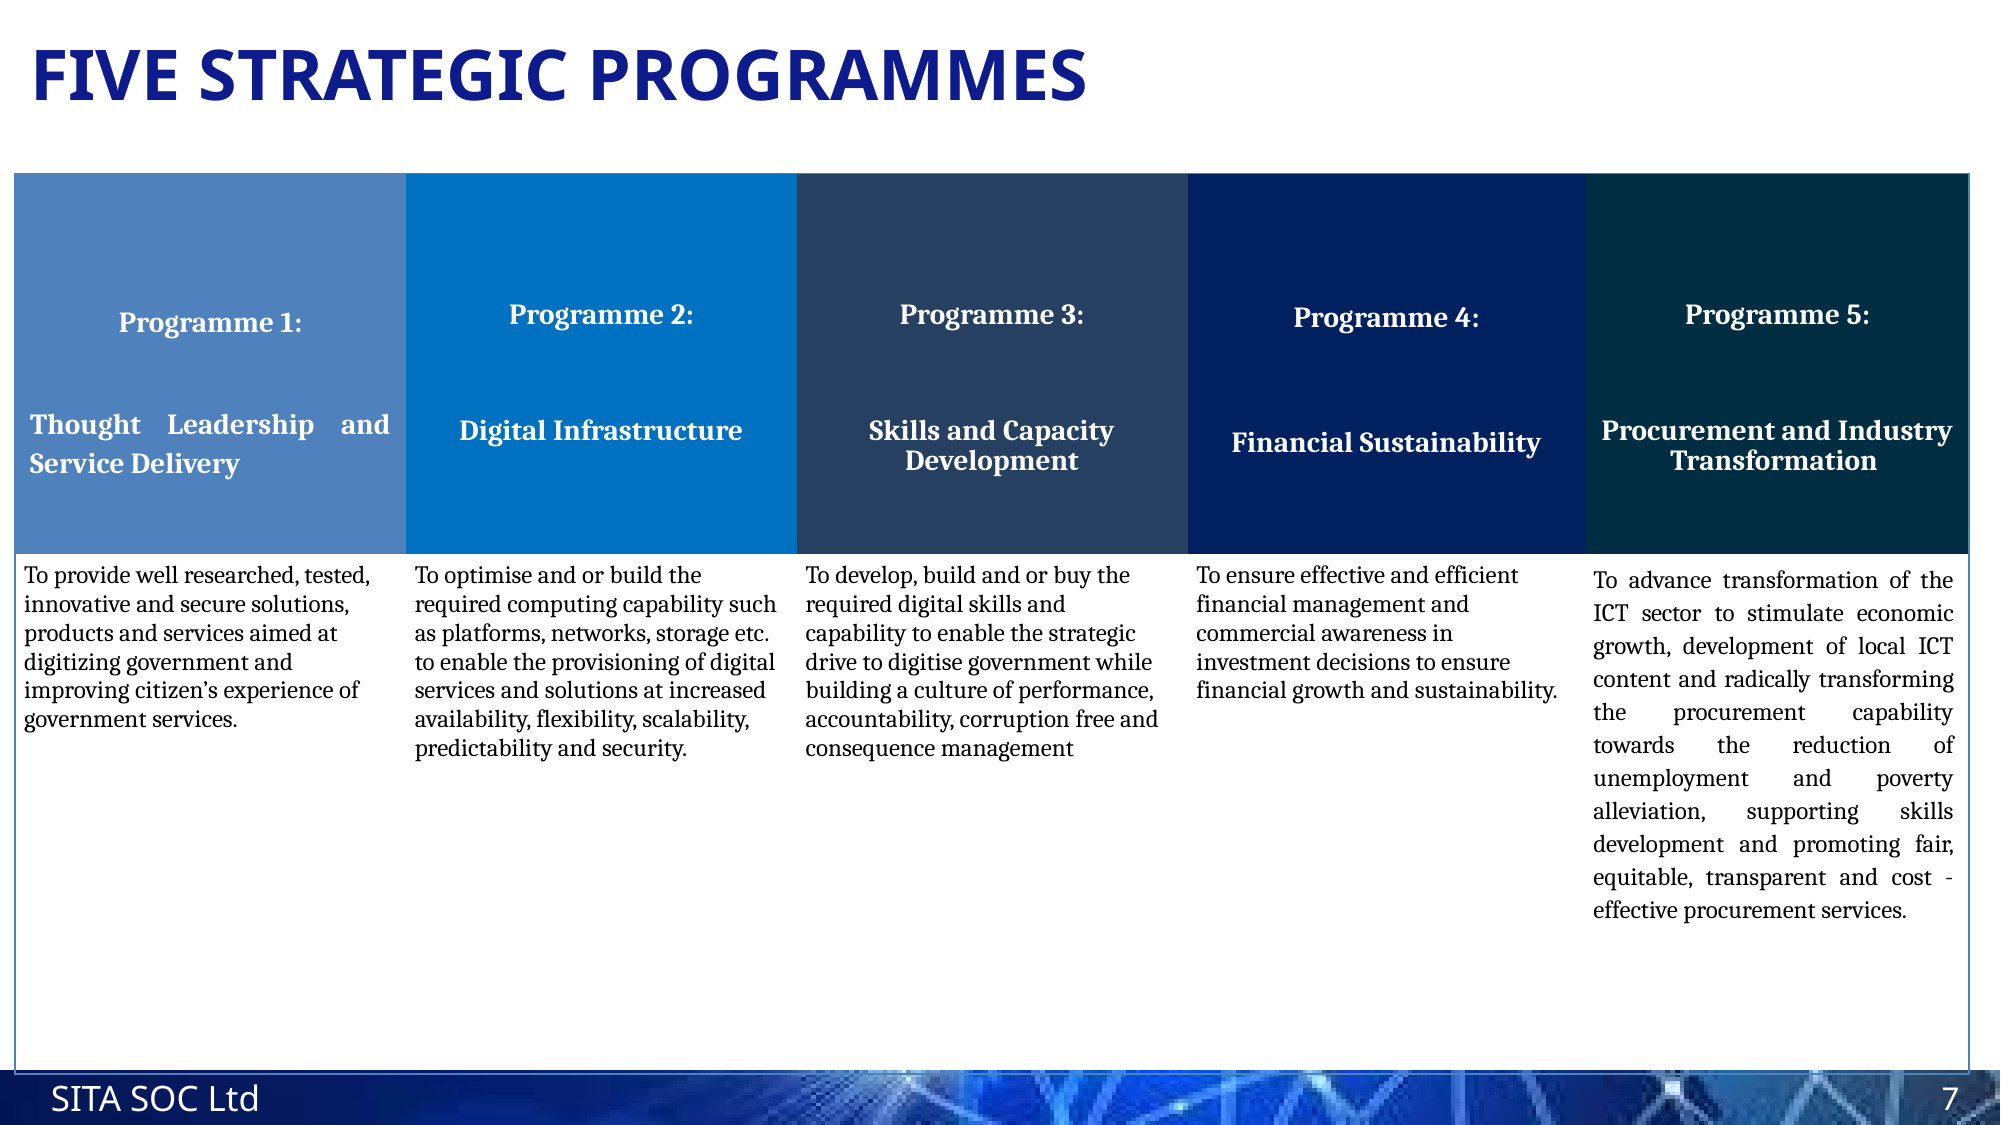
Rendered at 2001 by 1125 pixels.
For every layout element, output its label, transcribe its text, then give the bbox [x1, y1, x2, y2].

table_header Programme 3: Skills and Capacity Development [797, 174, 1188, 554]
table_cell To optimise and or build the required computing capability such as platforms, networks, storage etc. to enable the provisioning of digital services and solutions at increased availability, flexibility, scalability, predictability and security. [406, 554, 797, 1073]
picture [0, 1070, 2000, 1125]
table_header Programme 2: Digital Infrastructure [406, 174, 797, 554]
title FIVE STRATEGIC PROGRAMMES [15, 23, 1929, 127]
table_cell To develop, build and or buy the required digital skills and capability to enable the strategic drive to digitise government while building a culture of performance, accountability, corruption free and consequence management [797, 554, 1188, 1073]
table_header Programme 5: Procurement and Industry Transformation [1586, 174, 1968, 554]
table_cell To ensure effective and efficient financial management and commercial awareness in investment decisions to ensure financial growth and sustainability. [1188, 554, 1586, 1073]
table_cell To provide well researched, tested, innovative and secure solutions, products and services aimed at digitizing government and improving citizen’s experience of government services. [16, 554, 406, 1073]
table_header Programme 4: Financial Sustainability [1188, 174, 1586, 554]
table_cell To advance transformation of the ICT sector to stimulate economic growth, development of local ICT content and radically transforming the procurement capability towards the reduction of unemployment and poverty alleviation, supporting skills development and promoting fair, equitable, transparent and cost -effective procurement services. [1586, 554, 1968, 1073]
table_header Programme 1: Thought Leadership and Service Delivery [16, 174, 406, 554]
